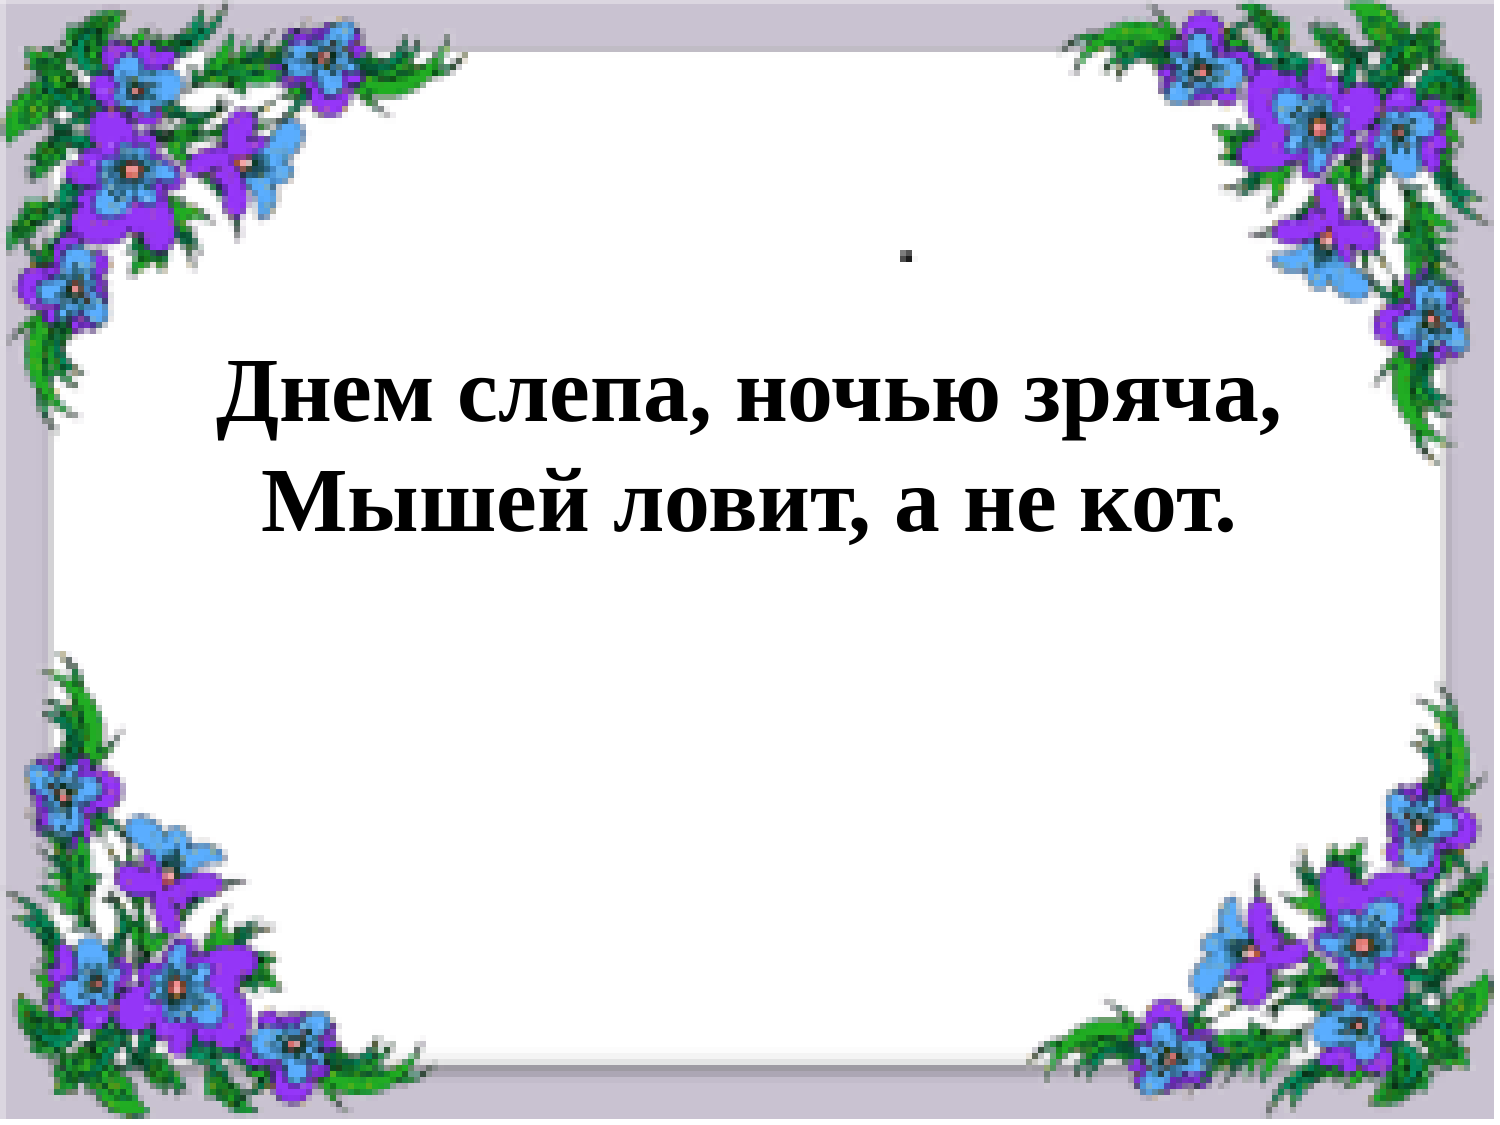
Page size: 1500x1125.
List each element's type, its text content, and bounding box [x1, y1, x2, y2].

title Днем слепа, ночью зряча, Мышей ловит, а не кот. [75, 70, 1425, 809]
picture [0, 0, 1500, 1125]
